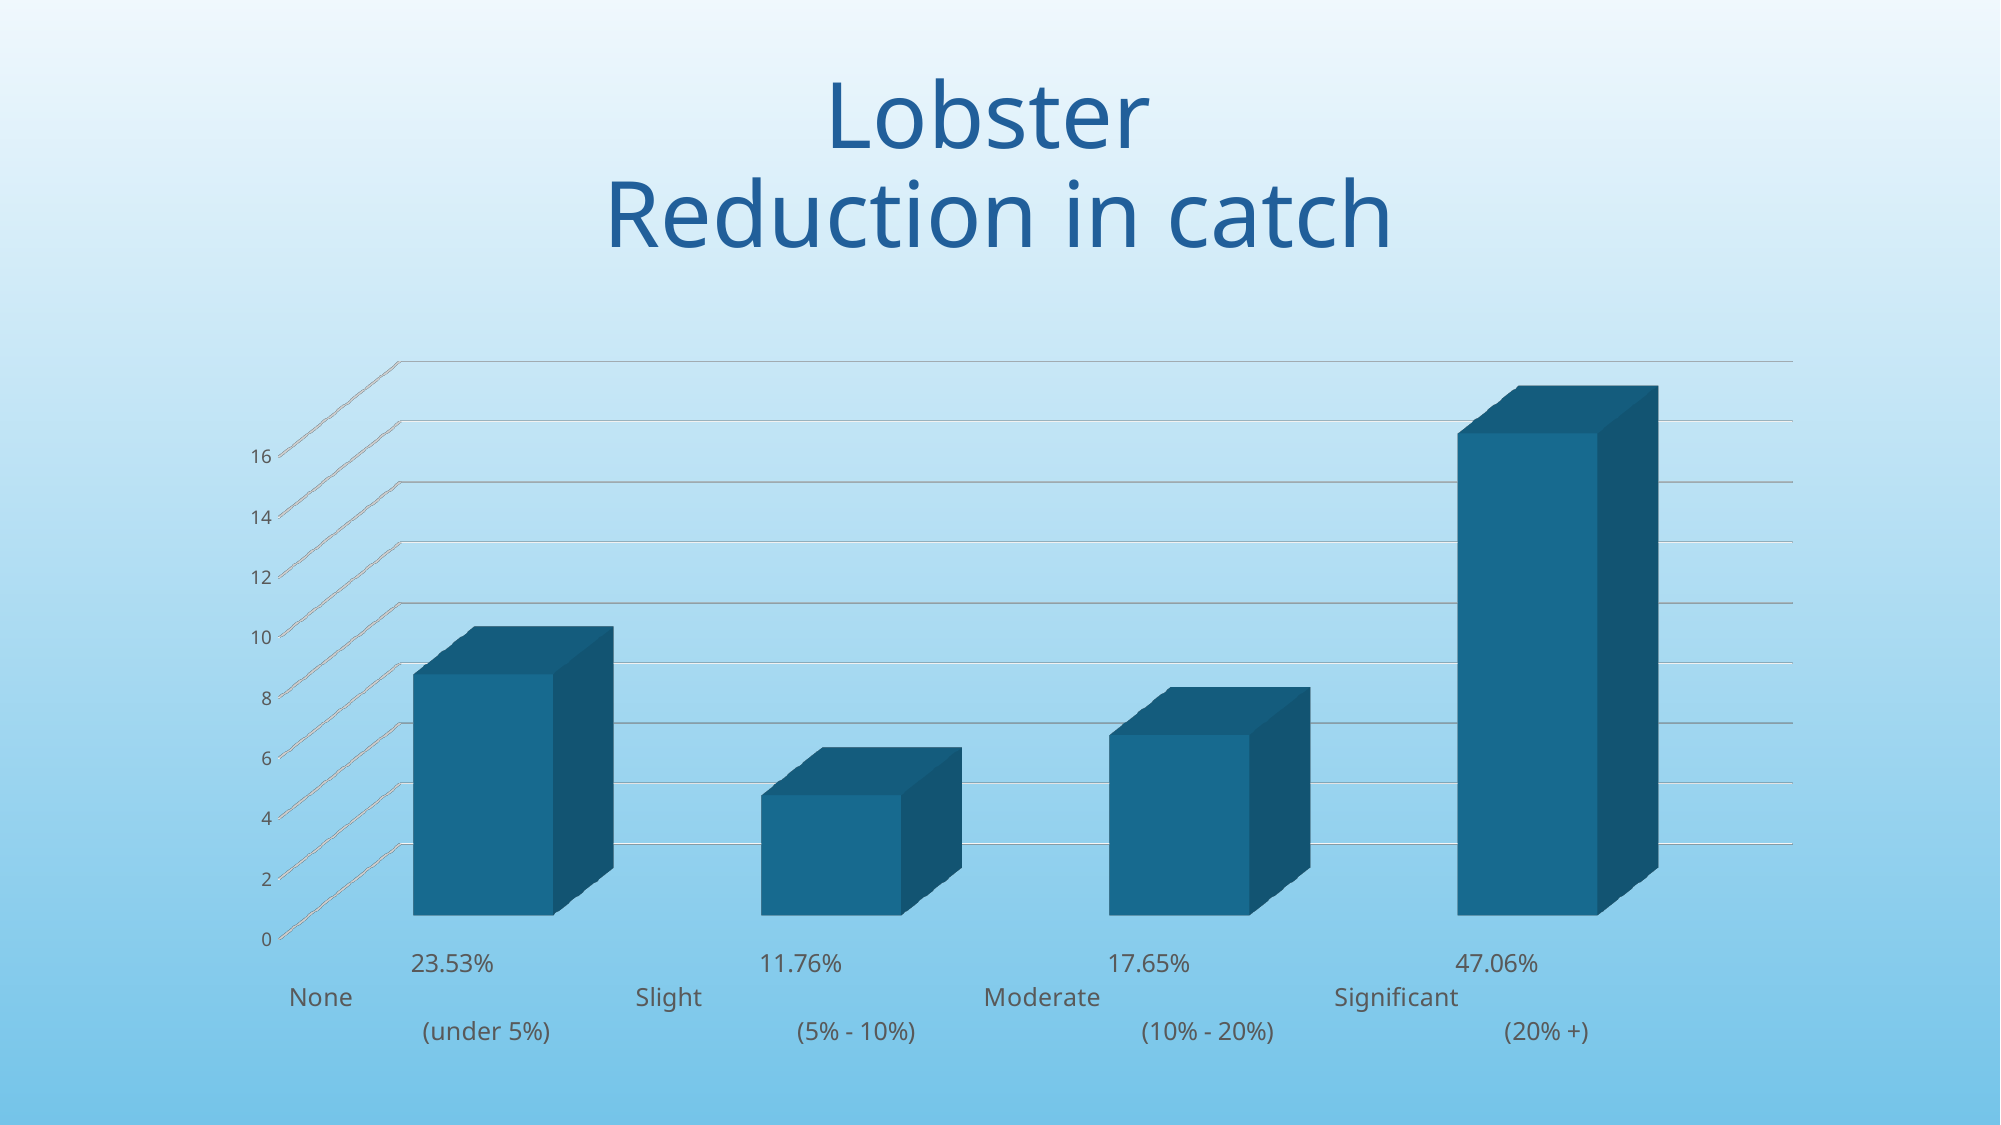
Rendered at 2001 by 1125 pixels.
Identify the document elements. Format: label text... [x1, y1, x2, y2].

title Lobster Reduction in catch [137, 59, 1863, 278]
chart [170, 276, 1830, 1056]
